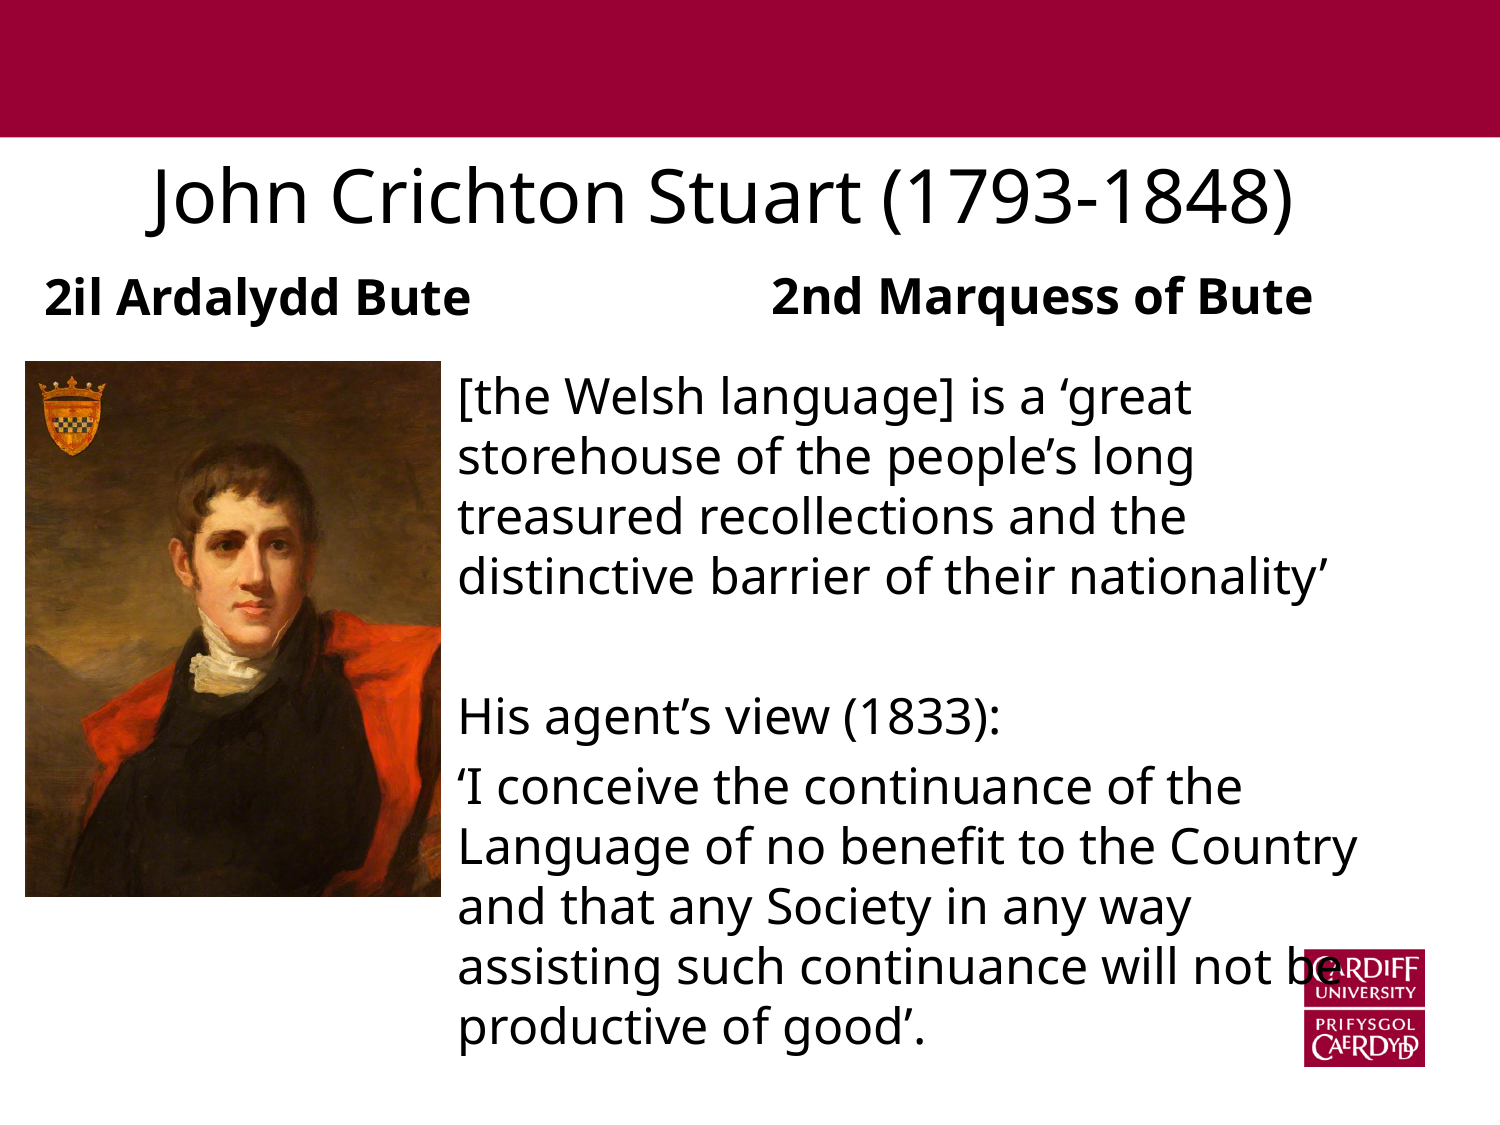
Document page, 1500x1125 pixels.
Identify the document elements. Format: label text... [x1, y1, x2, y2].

picture [1304, 949, 1425, 1067]
title John Crichton Stuart (1793-1848) [25, 99, 1422, 288]
list [the Welsh language] is a ‘great storehouse of the people’s long treasured recollections and the distinctive barrier of their nationality’ His agent’s view (1833): ‘I conceive the continuance of the Language of no benefit to the Country and that any Society in any way assisting such continuance will not be productive of good’. [442, 356, 1422, 1006]
list 2nd Marquess of Bute [756, 226, 1500, 332]
list 2il Ardalydd Bute [29, 228, 763, 334]
picture [25, 360, 441, 898]
